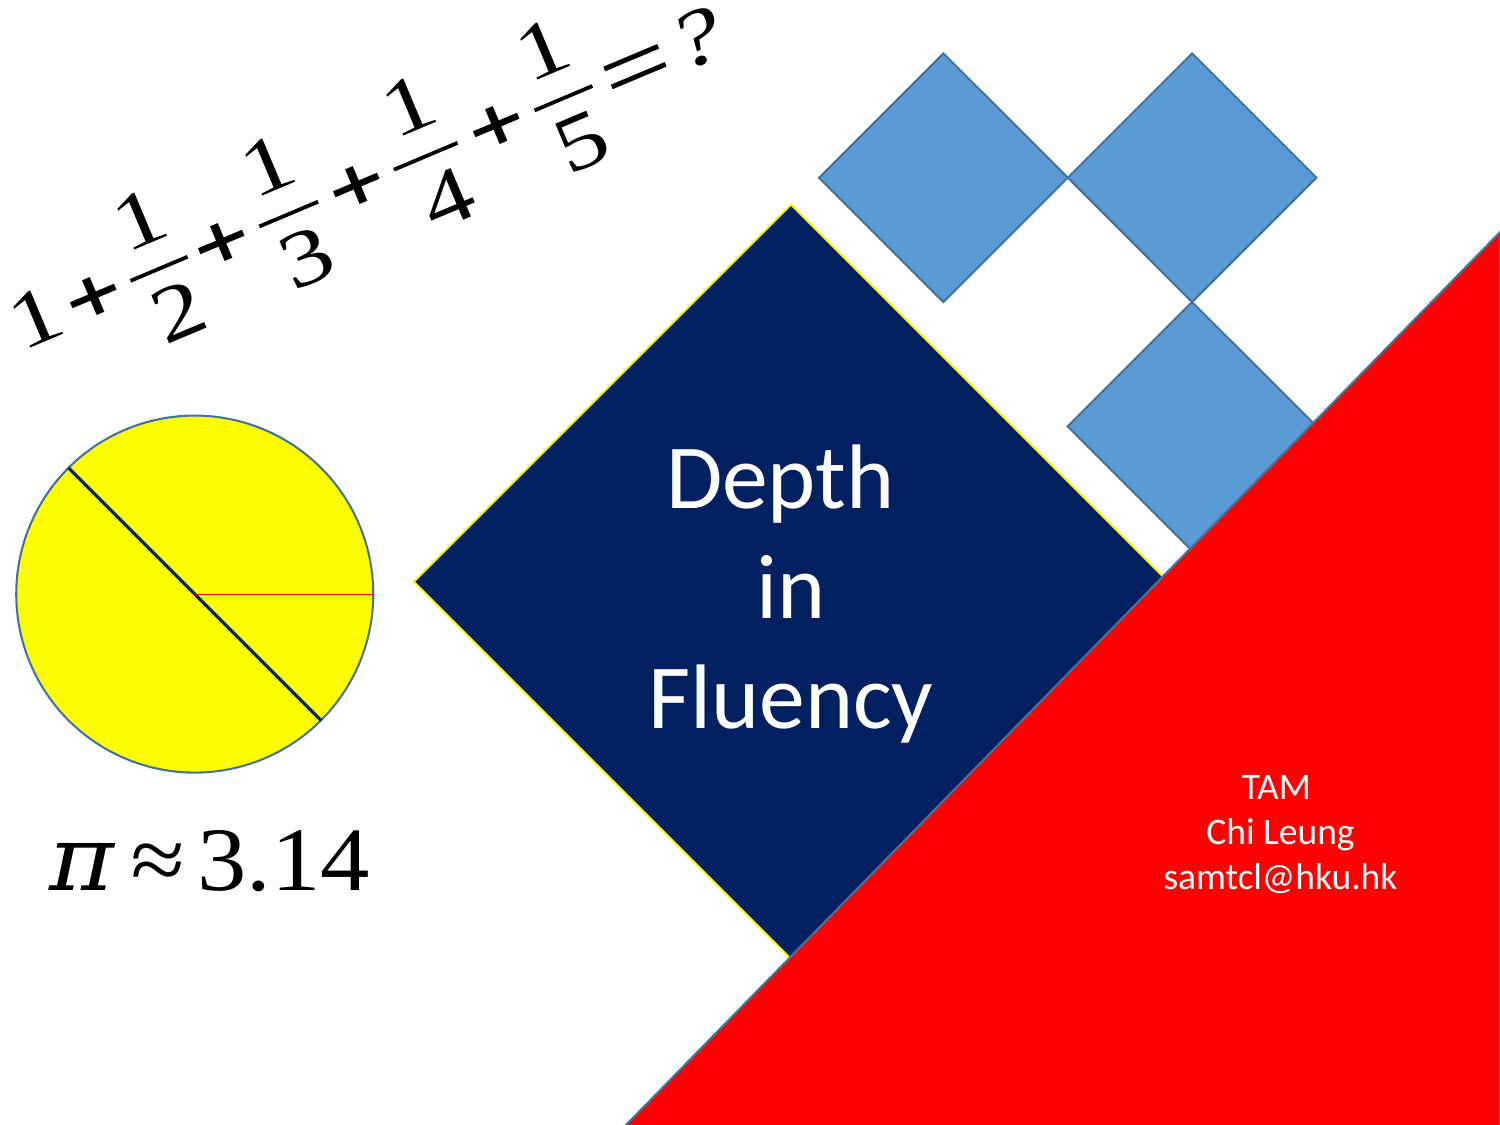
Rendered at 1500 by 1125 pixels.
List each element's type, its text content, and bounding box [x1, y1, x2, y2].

text_box [1066, 51, 1318, 302]
text_box [15, 414, 375, 774]
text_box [68, 467, 321, 721]
text_box [817, 51, 1068, 304]
text_box TAM Chi Leung samtcl@hku.hk [624, 230, 1500, 1125]
text_box Depth in Fluency [412, 203, 1162, 958]
text_box [1066, 300, 1313, 549]
